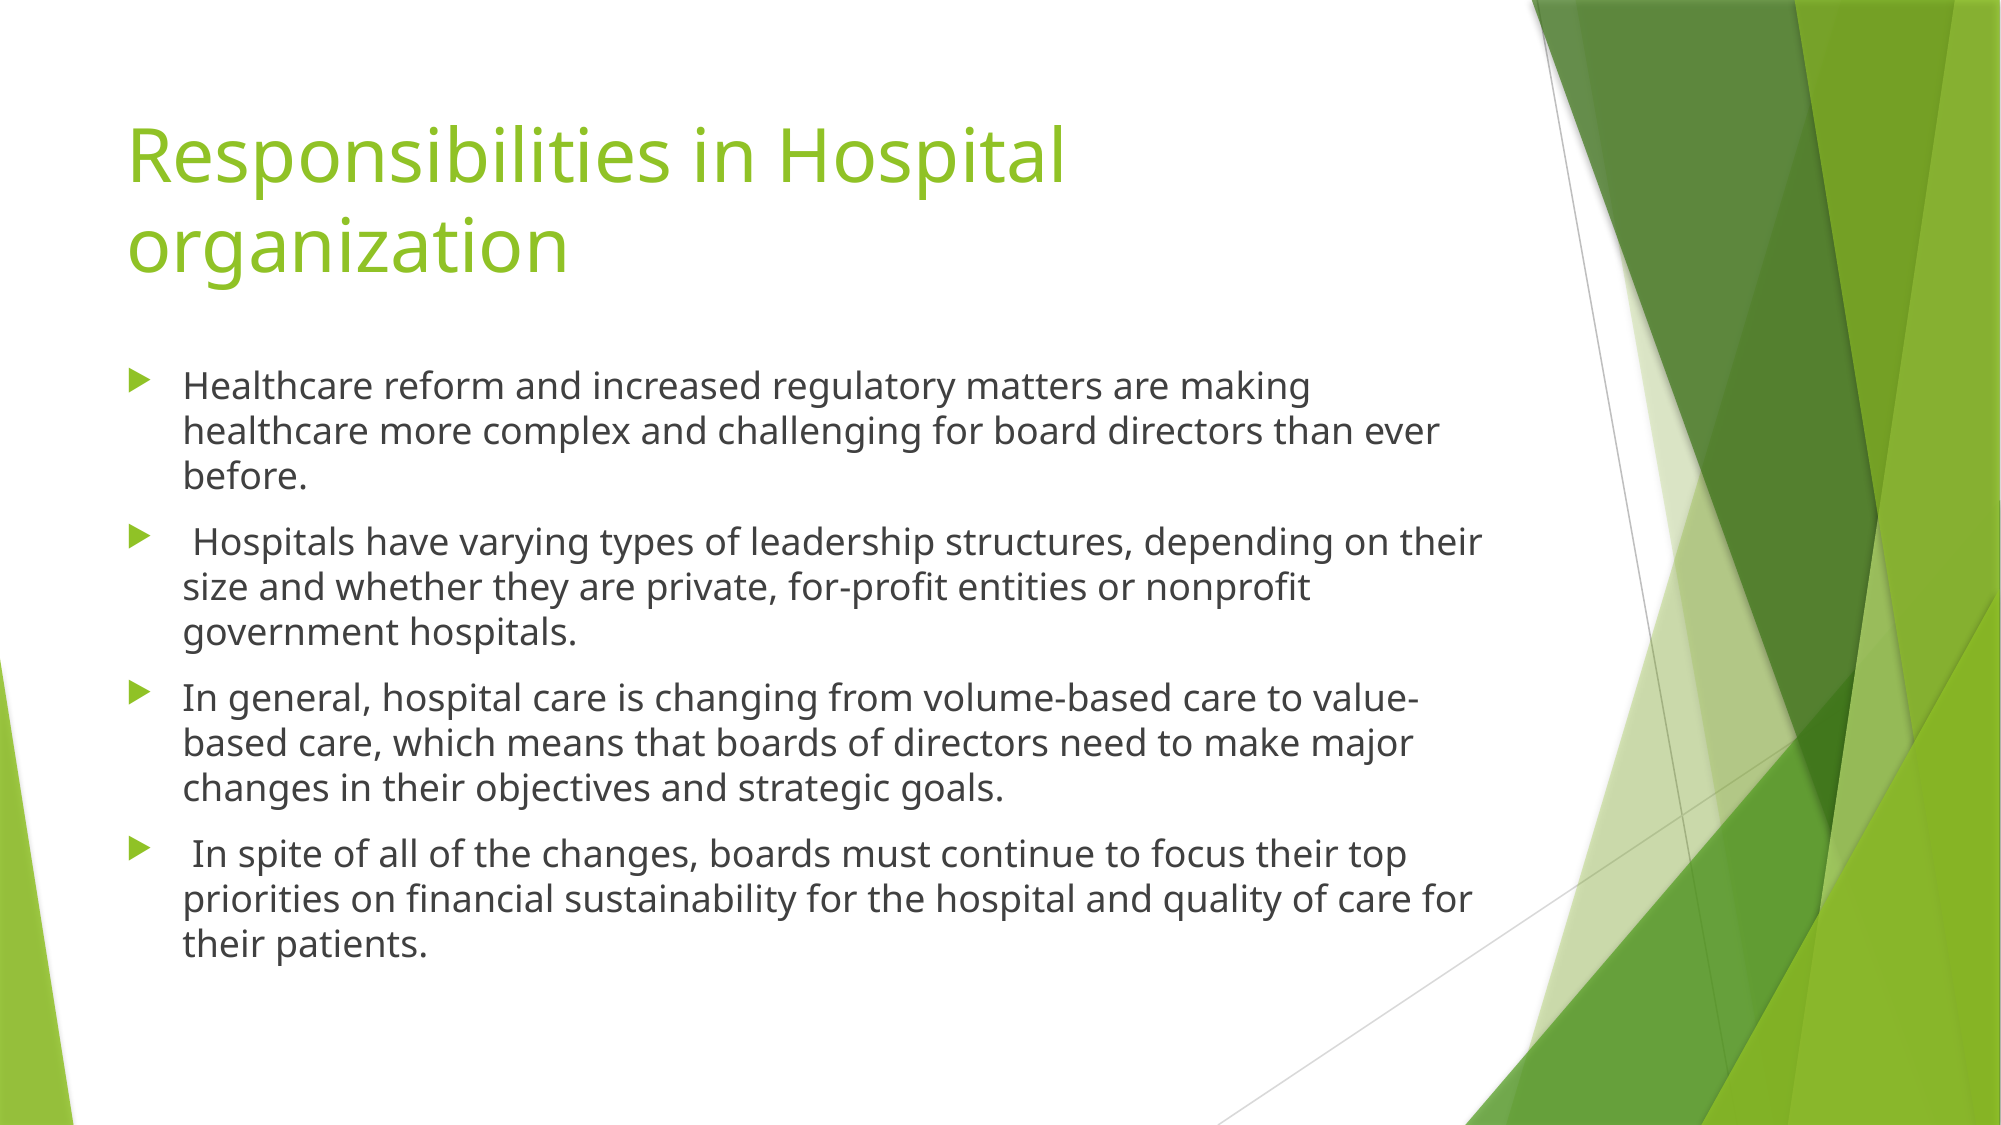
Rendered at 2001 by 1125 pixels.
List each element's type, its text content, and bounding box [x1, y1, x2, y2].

title Responsibilities in Hospital organization [111, 99, 1522, 317]
list Healthcare reform and increased regulatory matters are making healthcare more complex and challenging for board directors than ever before. Hospitals have varying types of leadership structures, depending on their size and whether they are private, for-profit entities or nonprofit government hospitals. In general, hospital care is changing from volume-based care to value-based care, which means that boards of directors need to make major changes in their objectives and strategic goals. In spite of all of the changes, boards must continue to focus their top priorities on financial sustainability for the hospital and quality of care for their patients. [111, 354, 1522, 992]
